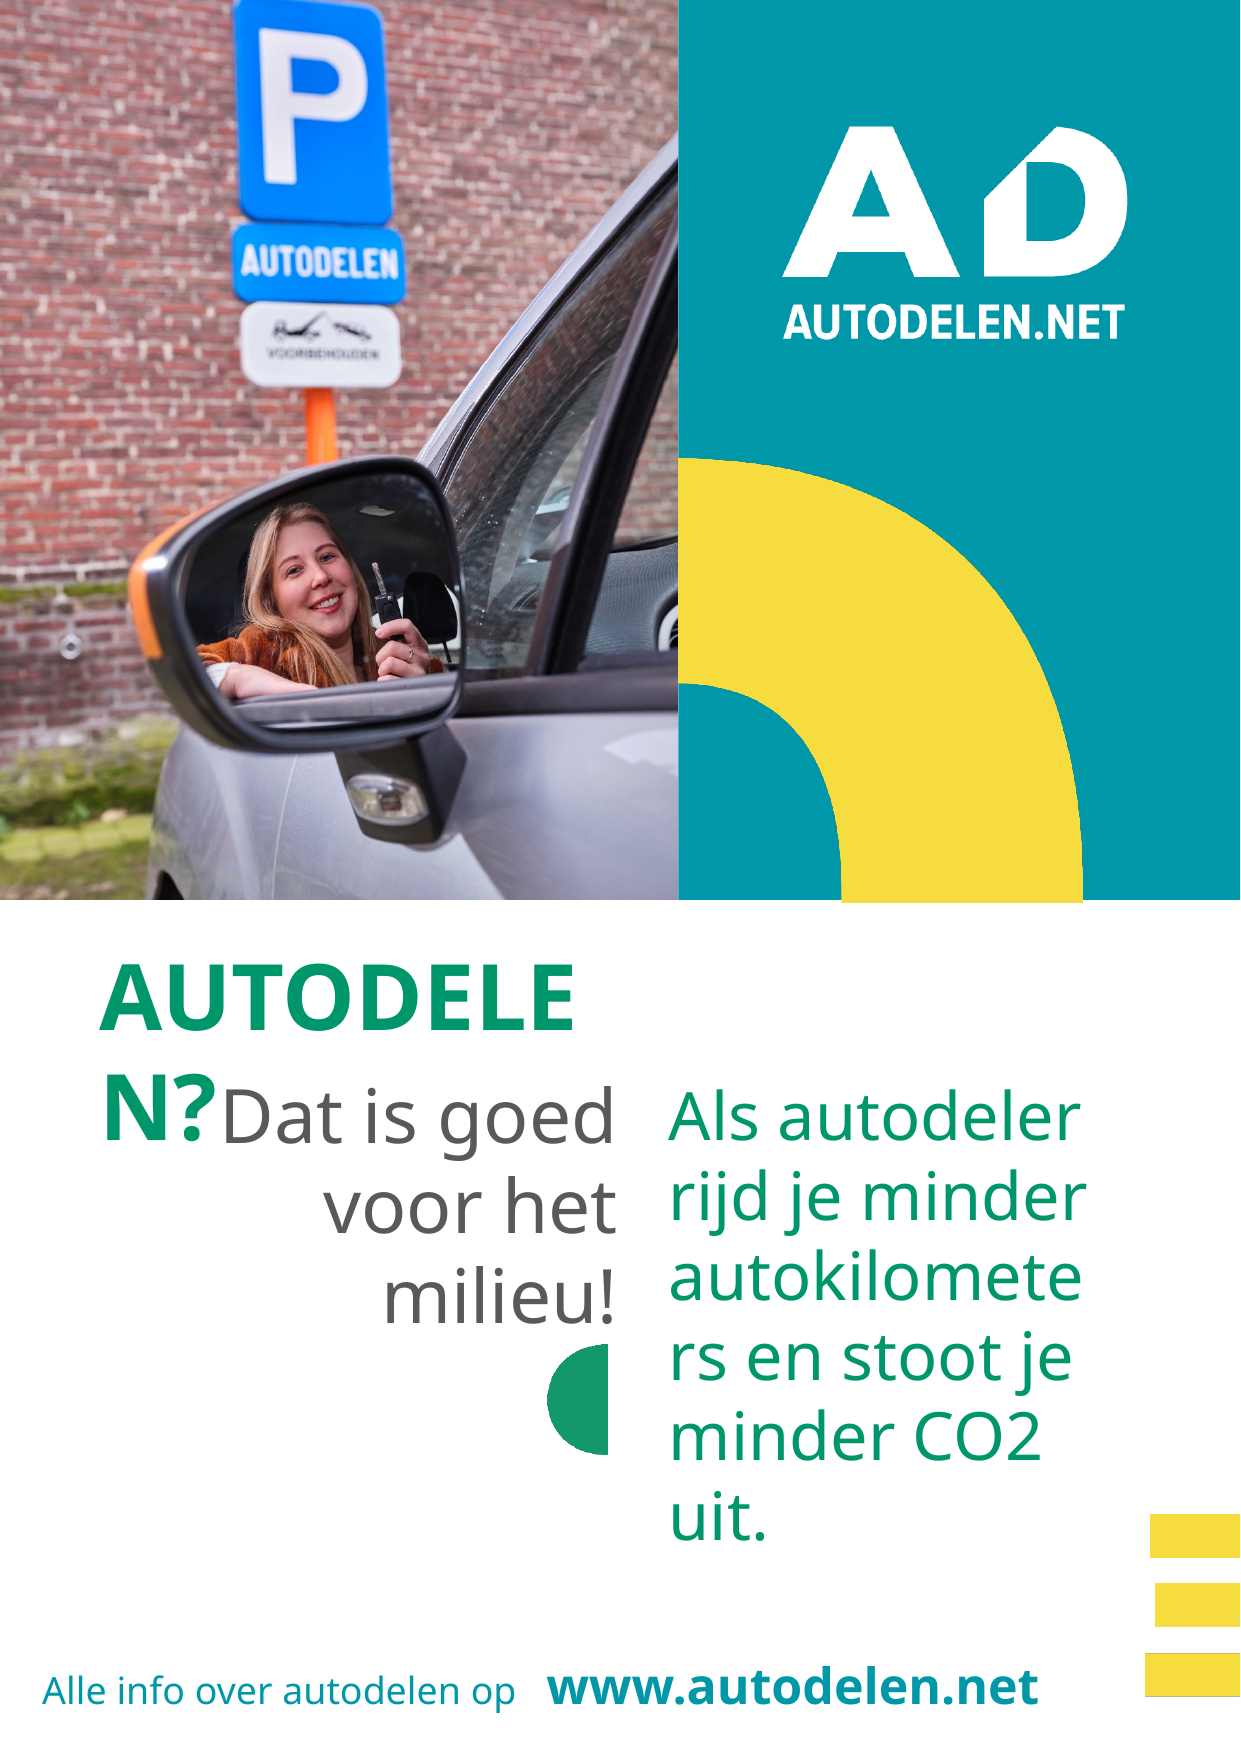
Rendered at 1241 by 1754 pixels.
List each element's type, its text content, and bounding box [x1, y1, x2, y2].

text_box Dat is goed voor het milieu! [111, 1166, 633, 1346]
text_box [679, 0, 1241, 901]
text_box Alle info over autodelen op www.autodelen.net [27, 1647, 1123, 1723]
picture [727, 16, 1162, 450]
text_box AUTODELEN? [84, 931, 661, 1166]
picture [1144, 1514, 1241, 1697]
picture [0, 0, 1083, 903]
text_box Als autodeler rijd je minder autokilometers en stoot je minder CO2 uit. [653, 1066, 1123, 1562]
picture [547, 1344, 608, 1455]
